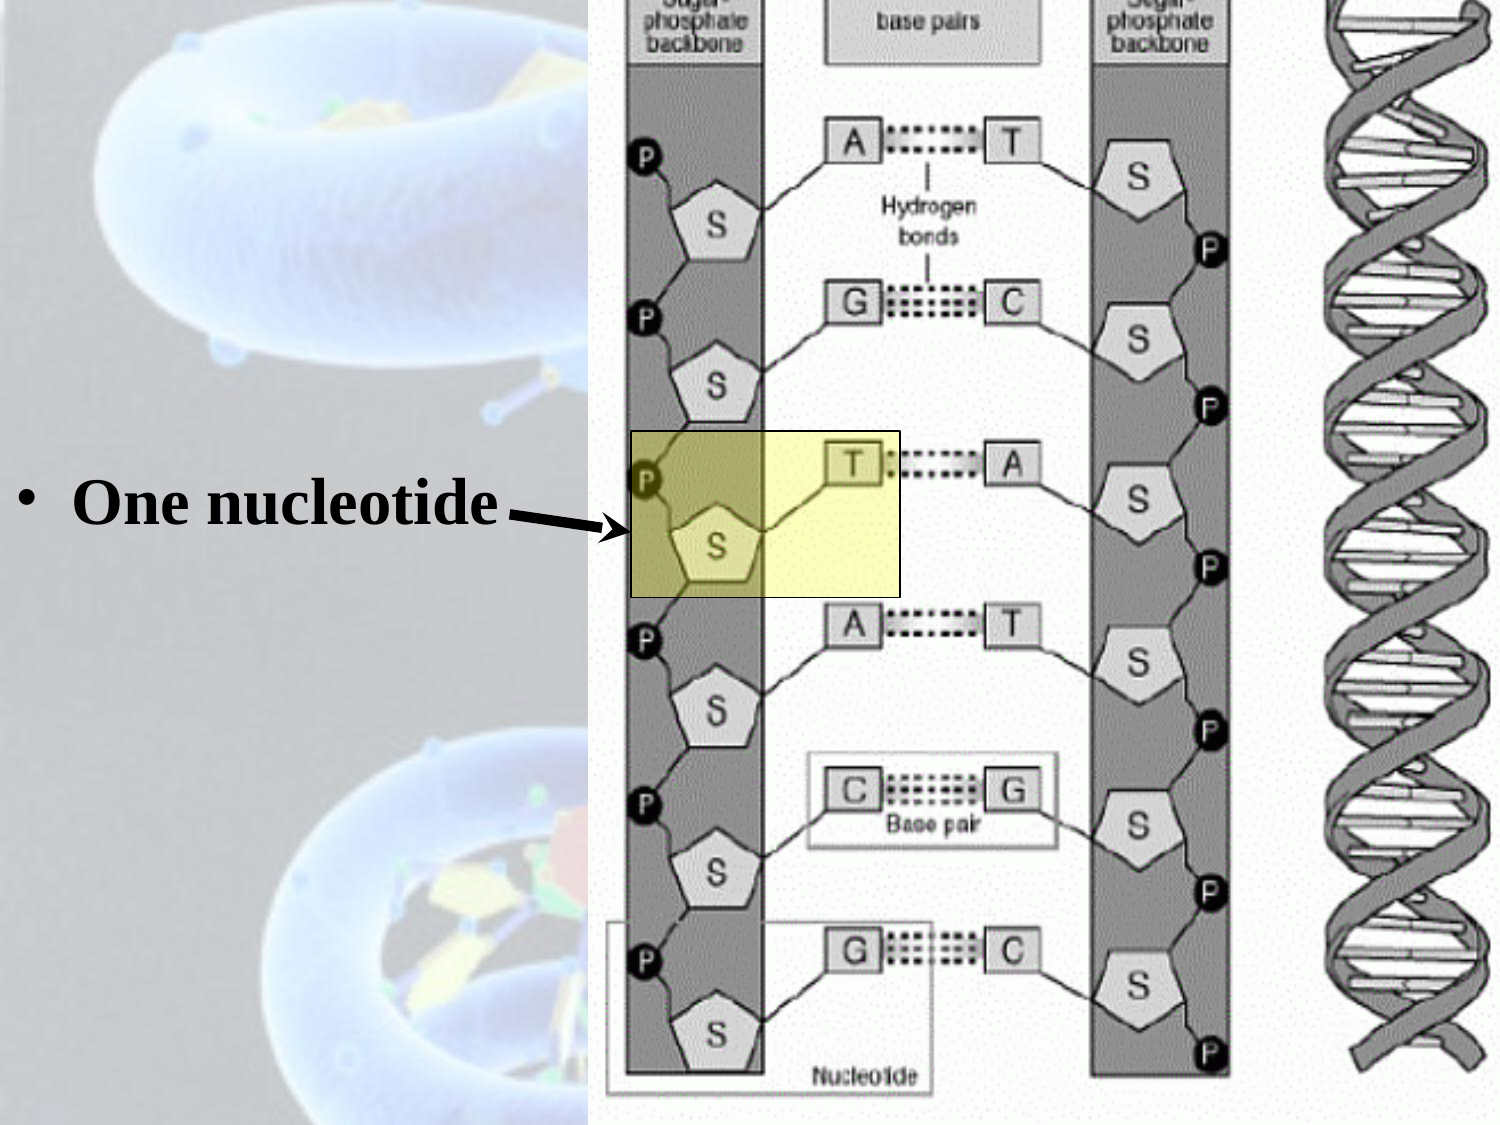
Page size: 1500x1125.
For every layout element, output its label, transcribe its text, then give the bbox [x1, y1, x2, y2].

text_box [509, 513, 632, 533]
list One nucleotide [0, 450, 582, 1021]
picture [0, 0, 1500, 1125]
